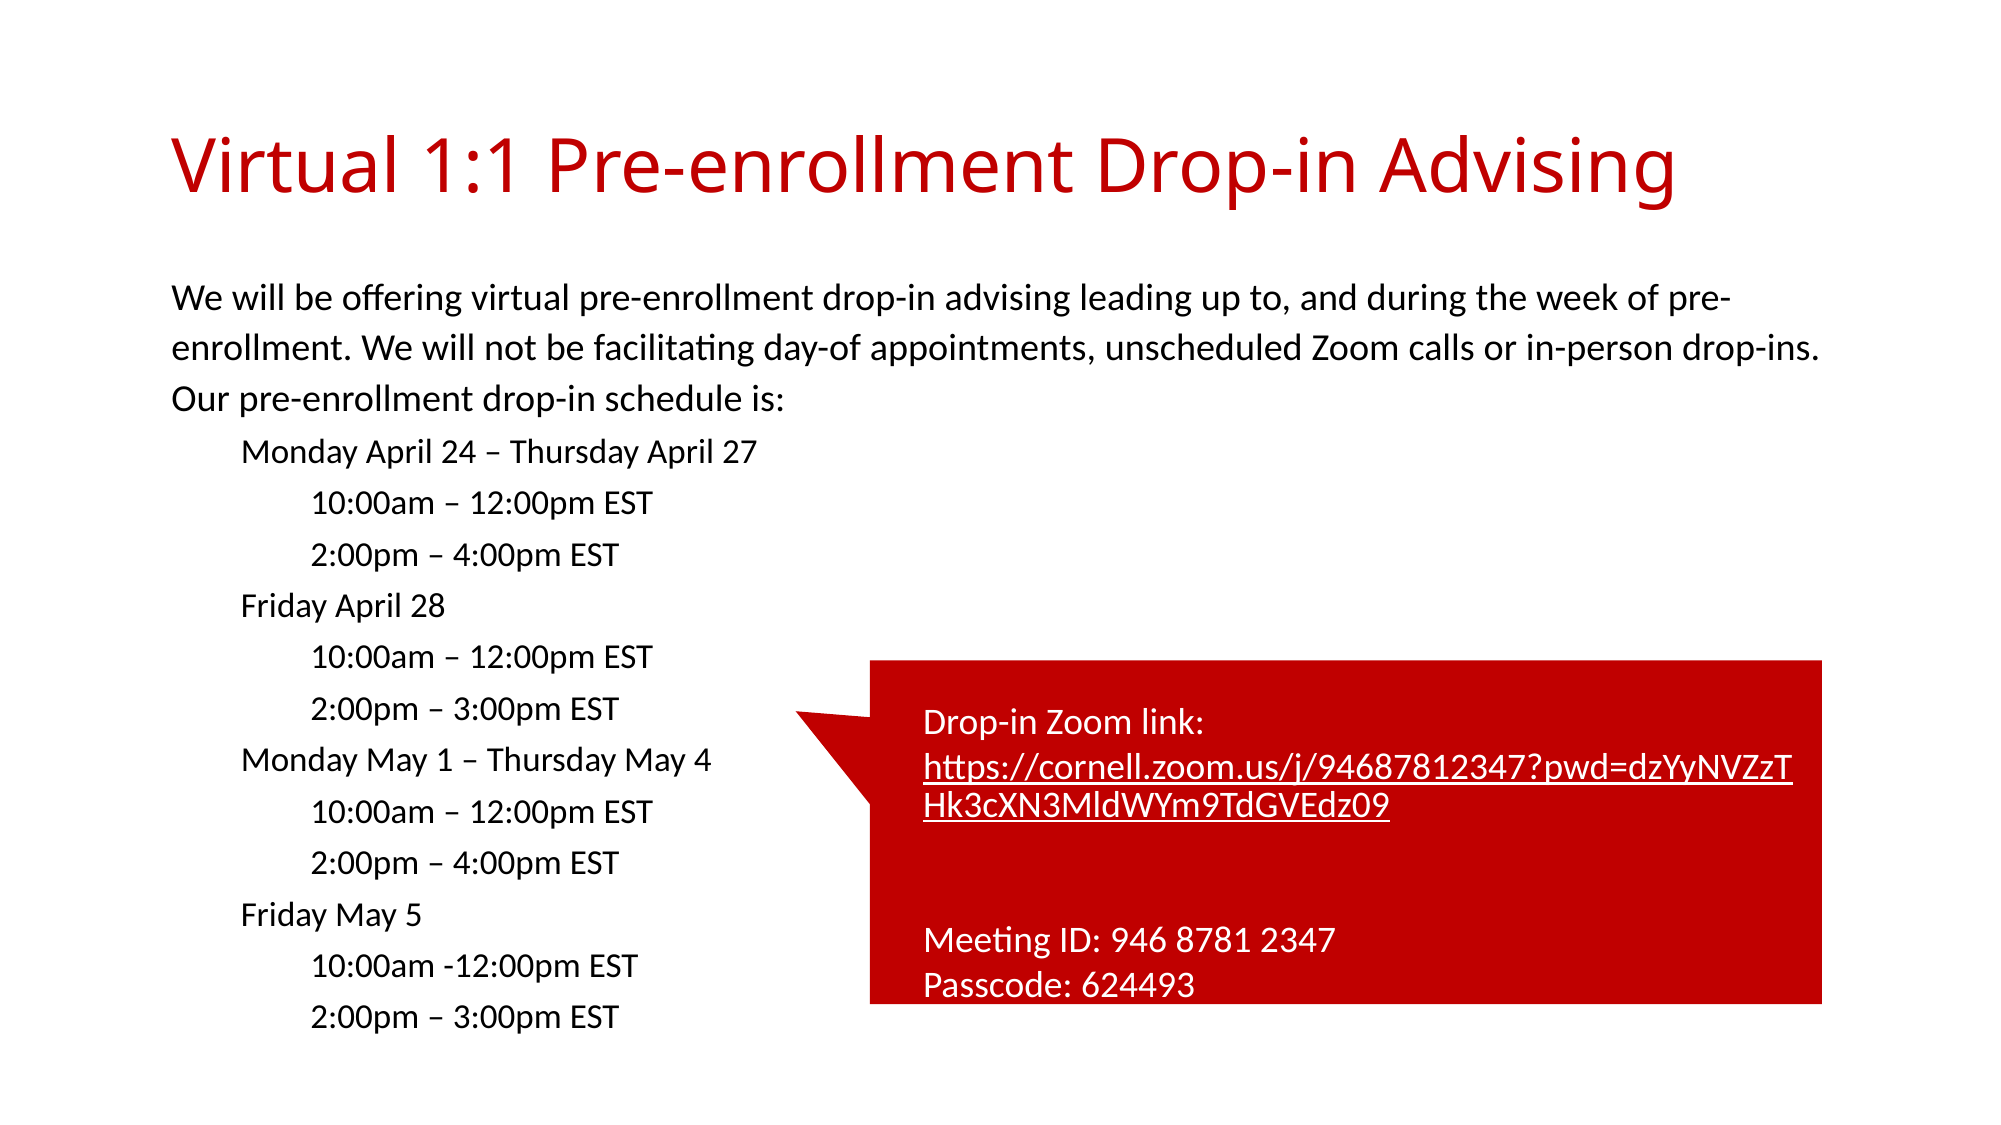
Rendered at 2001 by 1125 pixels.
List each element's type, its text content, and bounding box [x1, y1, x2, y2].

title Virtual 1:1 Pre-enrollment Drop-in Advising [156, 59, 1844, 260]
list We will be offering virtual pre-enrollment drop-in advising leading up to, and during the week of pre-enrollment. We will not be facilitating day-of appointments, unscheduled Zoom calls or in-person drop-ins. Our pre-enrollment drop-in schedule is: Monday April 24 – Thursday April 27 10:00am – 12:00pm EST 2:00pm – 4:00pm EST Friday April 28 10:00am – 12:00pm EST 2:00pm – 3:00pm EST Monday May 1 – Thursday May 4 10:00am – 12:00pm EST 2:00pm – 4:00pm EST Friday May 5 10:00am -12:00pm EST 2:00pm – 3:00pm EST [156, 260, 1893, 1046]
text_box Drop-in Zoom link: https://cornell.zoom.us/j/94687812347?pwd=dzYyNVZzTHk3cXN3MldWYm9TdGVEdz09 Meeting ID: 946 8781 2347 Passcode: 624493 [795, 660, 1822, 1005]
